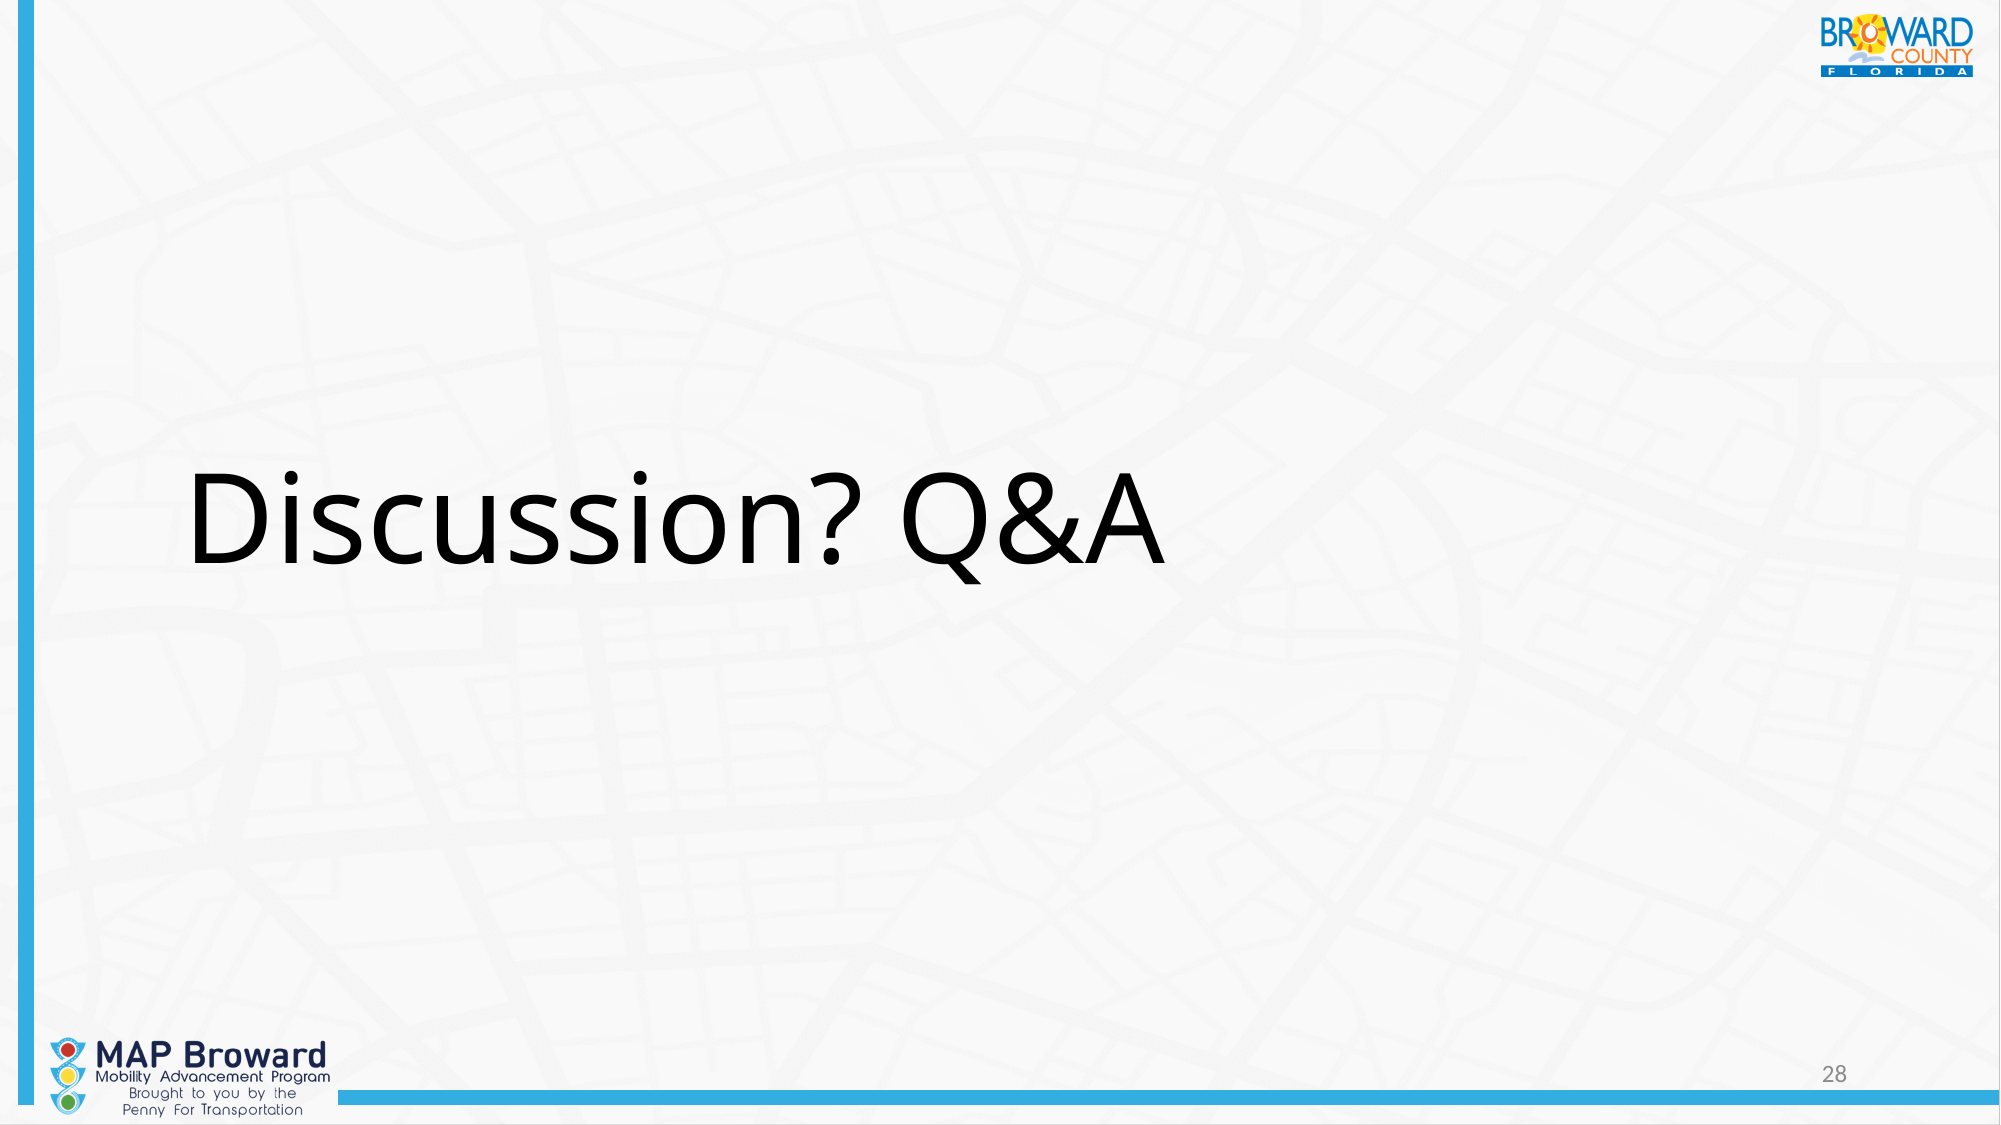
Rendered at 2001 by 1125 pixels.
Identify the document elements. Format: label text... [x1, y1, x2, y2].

title Discussion? Q&A [136, 280, 1862, 749]
slide_number 28 [1412, 1042, 1863, 1103]
picture [0, 0, 2001, 1125]
